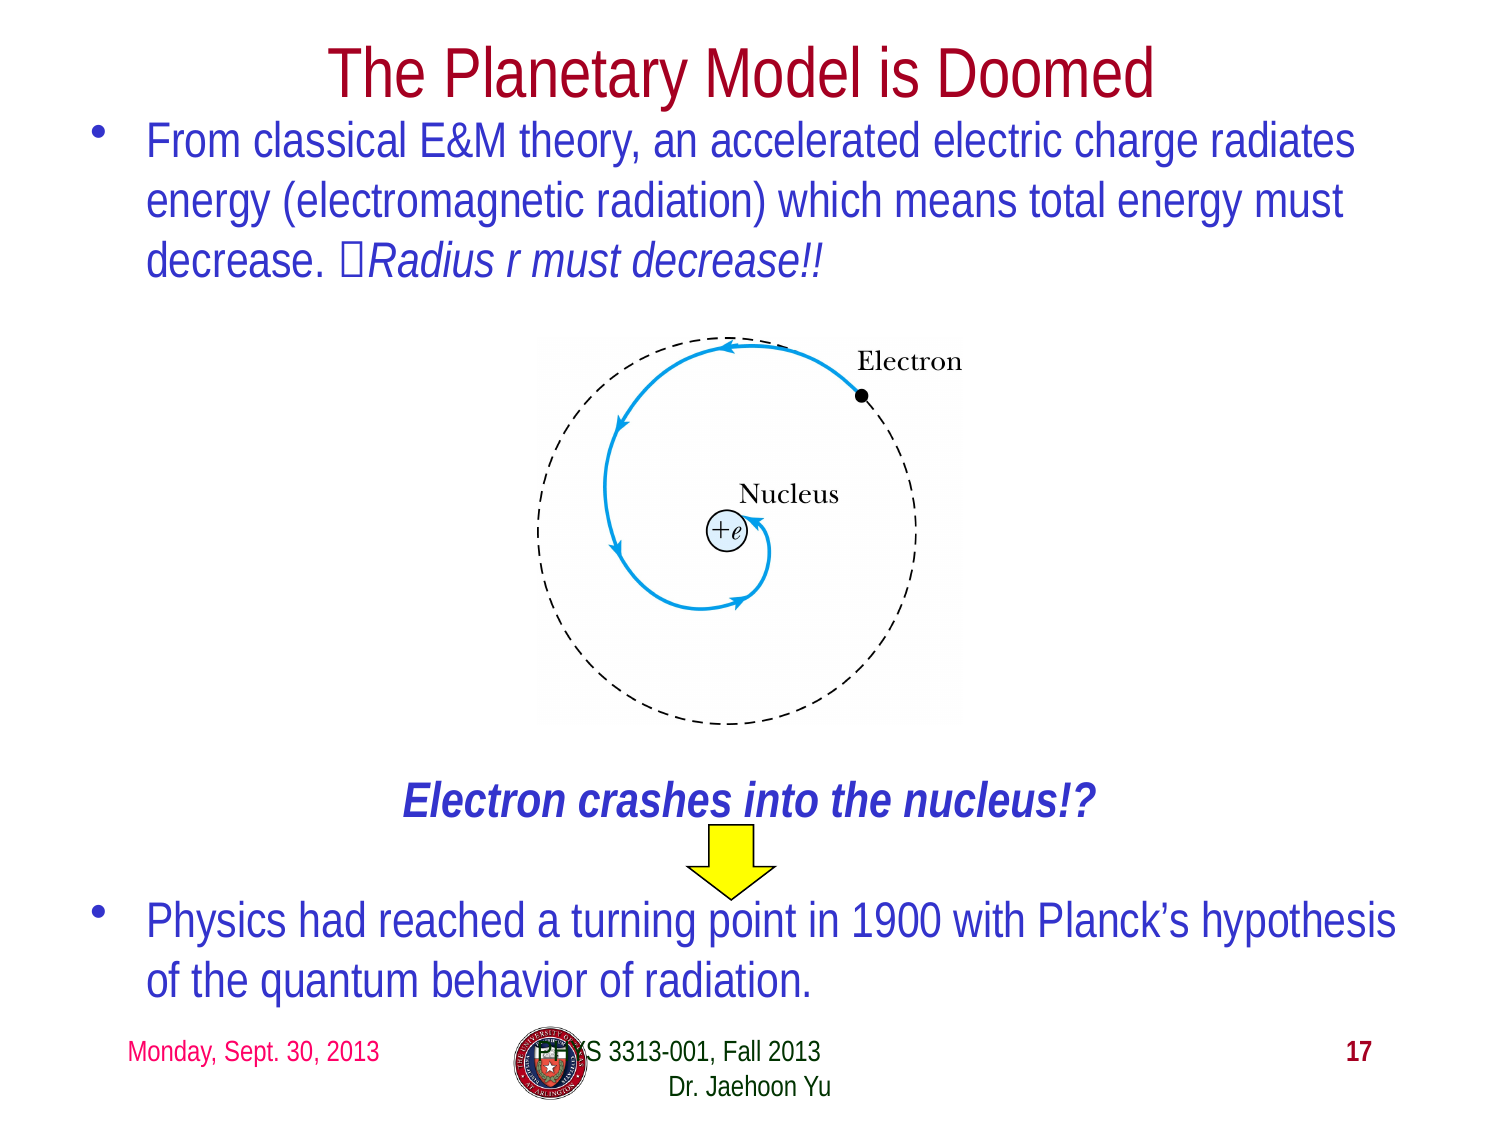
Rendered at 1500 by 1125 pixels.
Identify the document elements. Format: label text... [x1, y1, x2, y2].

slide_number 17 [1074, 1024, 1388, 1101]
picture [537, 337, 963, 726]
text_box [687, 824, 775, 900]
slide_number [112, 1024, 426, 1101]
footer PHYS 3313-001, Fall 2013 Dr. Jaehoon Yu [512, 1024, 988, 1101]
list From classical E&M theory, an accelerated electric charge radiates energy (electromagnetic radiation) which means total energy must decrease. Radius r must decrease!! Electron crashes into the nucleus!? Physics had reached a turning point in 1900 with Planck’s hypothesis of the quantum behavior of radiation. [74, 99, 1426, 1026]
title The Planetary Model is Doomed [112, 0, 1388, 99]
